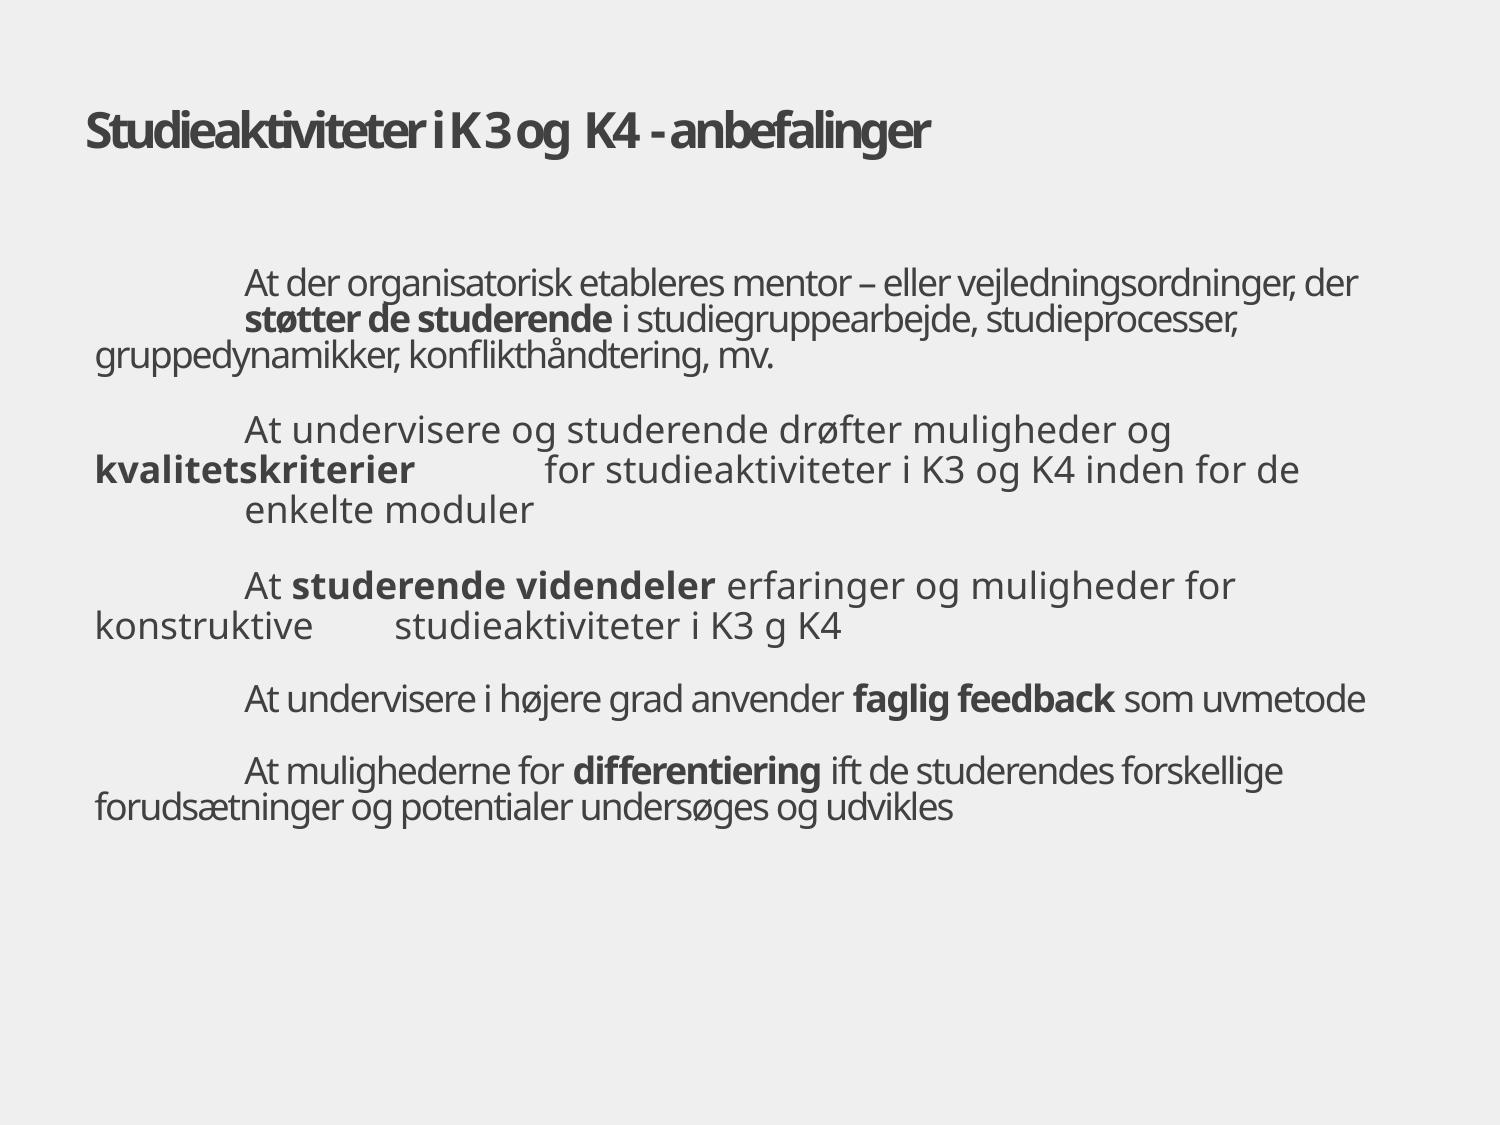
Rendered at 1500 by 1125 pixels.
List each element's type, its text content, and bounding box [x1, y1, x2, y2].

list At der organisatorisk etableres mentor – eller vejledningsordninger, der støtter de studerende i studiegruppearbejde, studieprocesser, gruppedynamikker, konflikthåndtering, mv. At undervisere og studerende drøfter muligheder og kvalitetskriterier for studieaktiviteter i K3 og K4 inden for de enkelte moduler At studerende videndeler erfaringer og muligheder for konstruktive studieaktiviteter i K3 g K4 At undervisere i højere grad anvender faglig feedback som uvmetode At mulighederne for differentiering ift de studerendes forskellige forudsætninger og potentialer undersøges og udvikles [94, 231, 1406, 1000]
title Studieaktiviteter i K 3 og K4 - anbefalinger [85, 95, 1406, 292]
